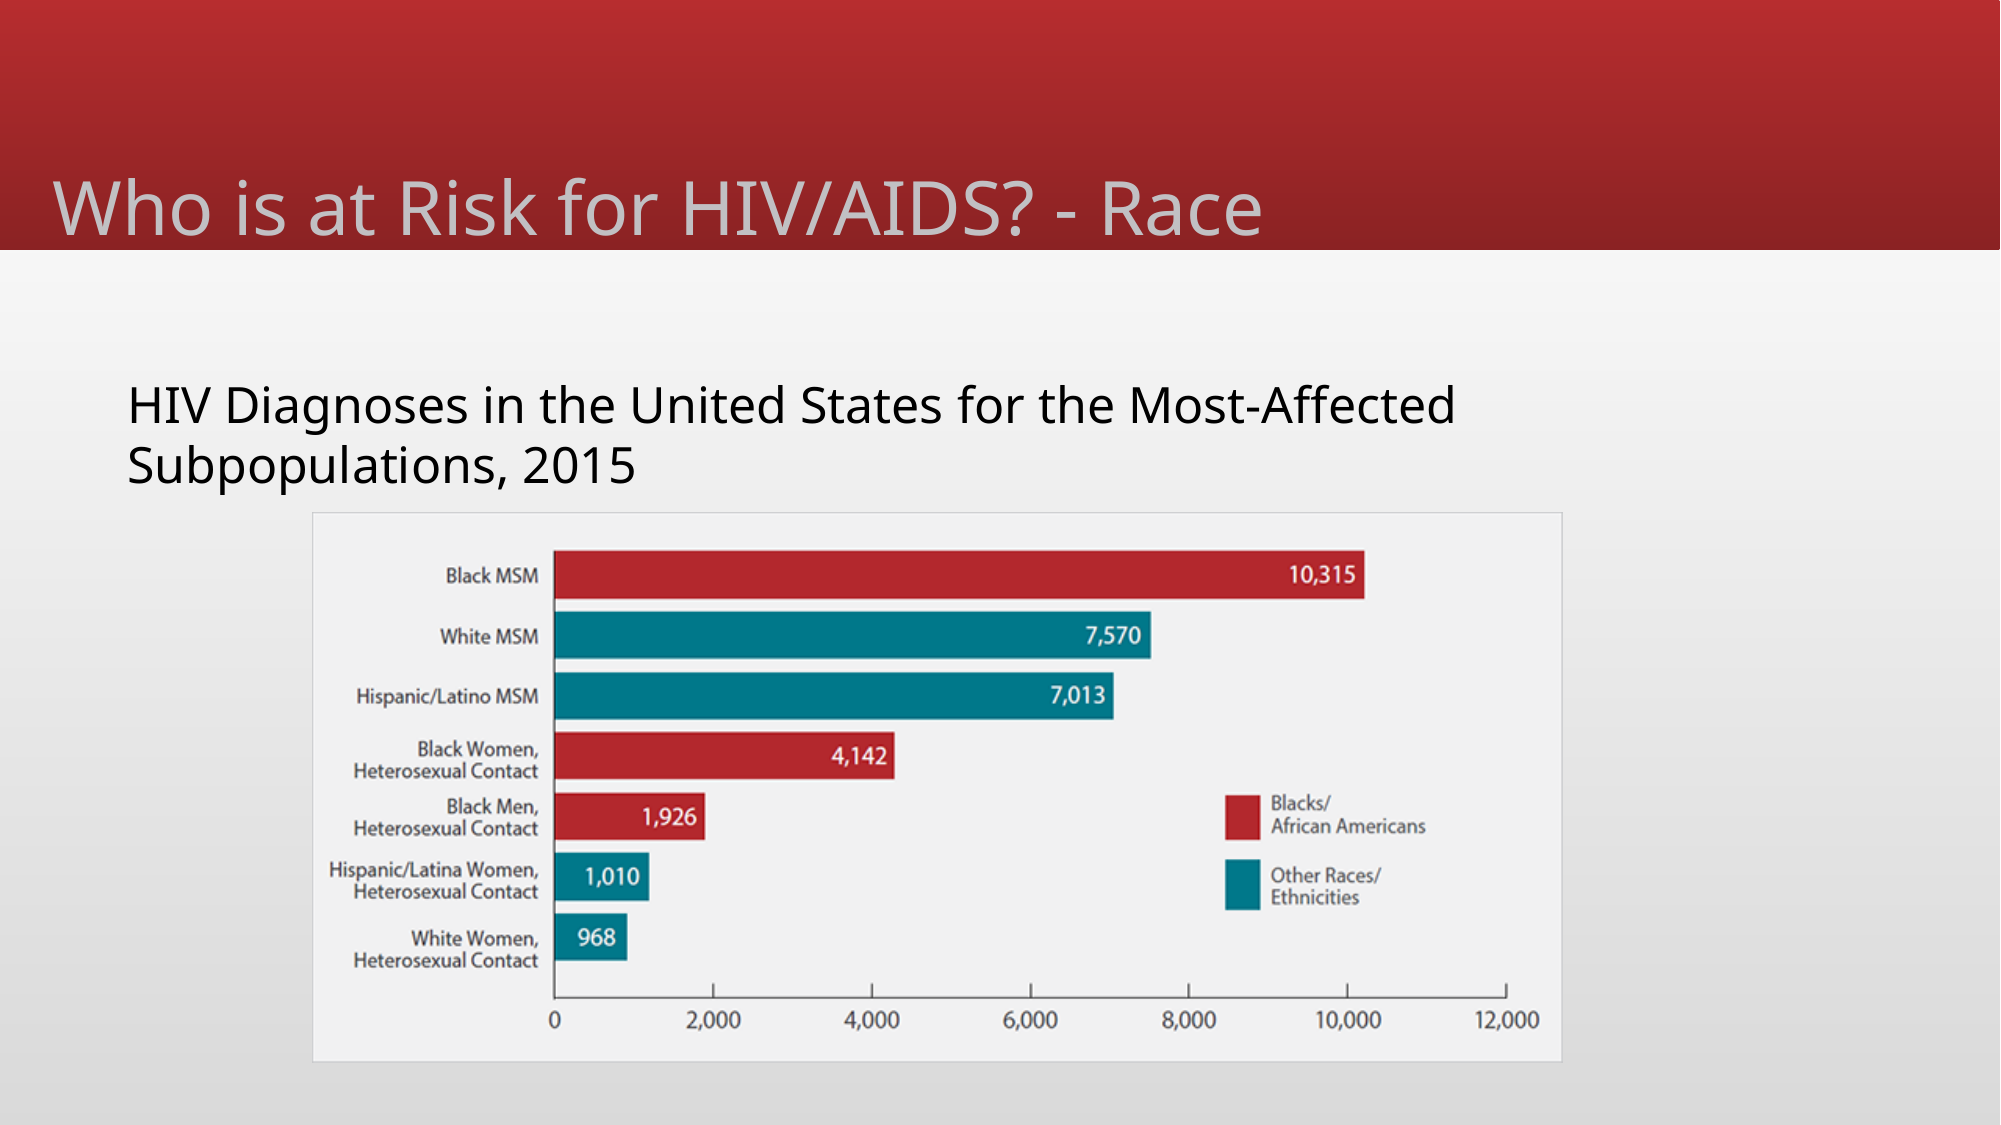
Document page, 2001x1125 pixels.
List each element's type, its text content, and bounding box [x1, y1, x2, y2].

text_box HIV Diagnoses in the United States for the Most-Affected Subpopulations, 2015 [112, 365, 1813, 501]
picture [312, 512, 1563, 1063]
title Who is at Risk for HIV/AIDS? - Race [37, 62, 1688, 280]
